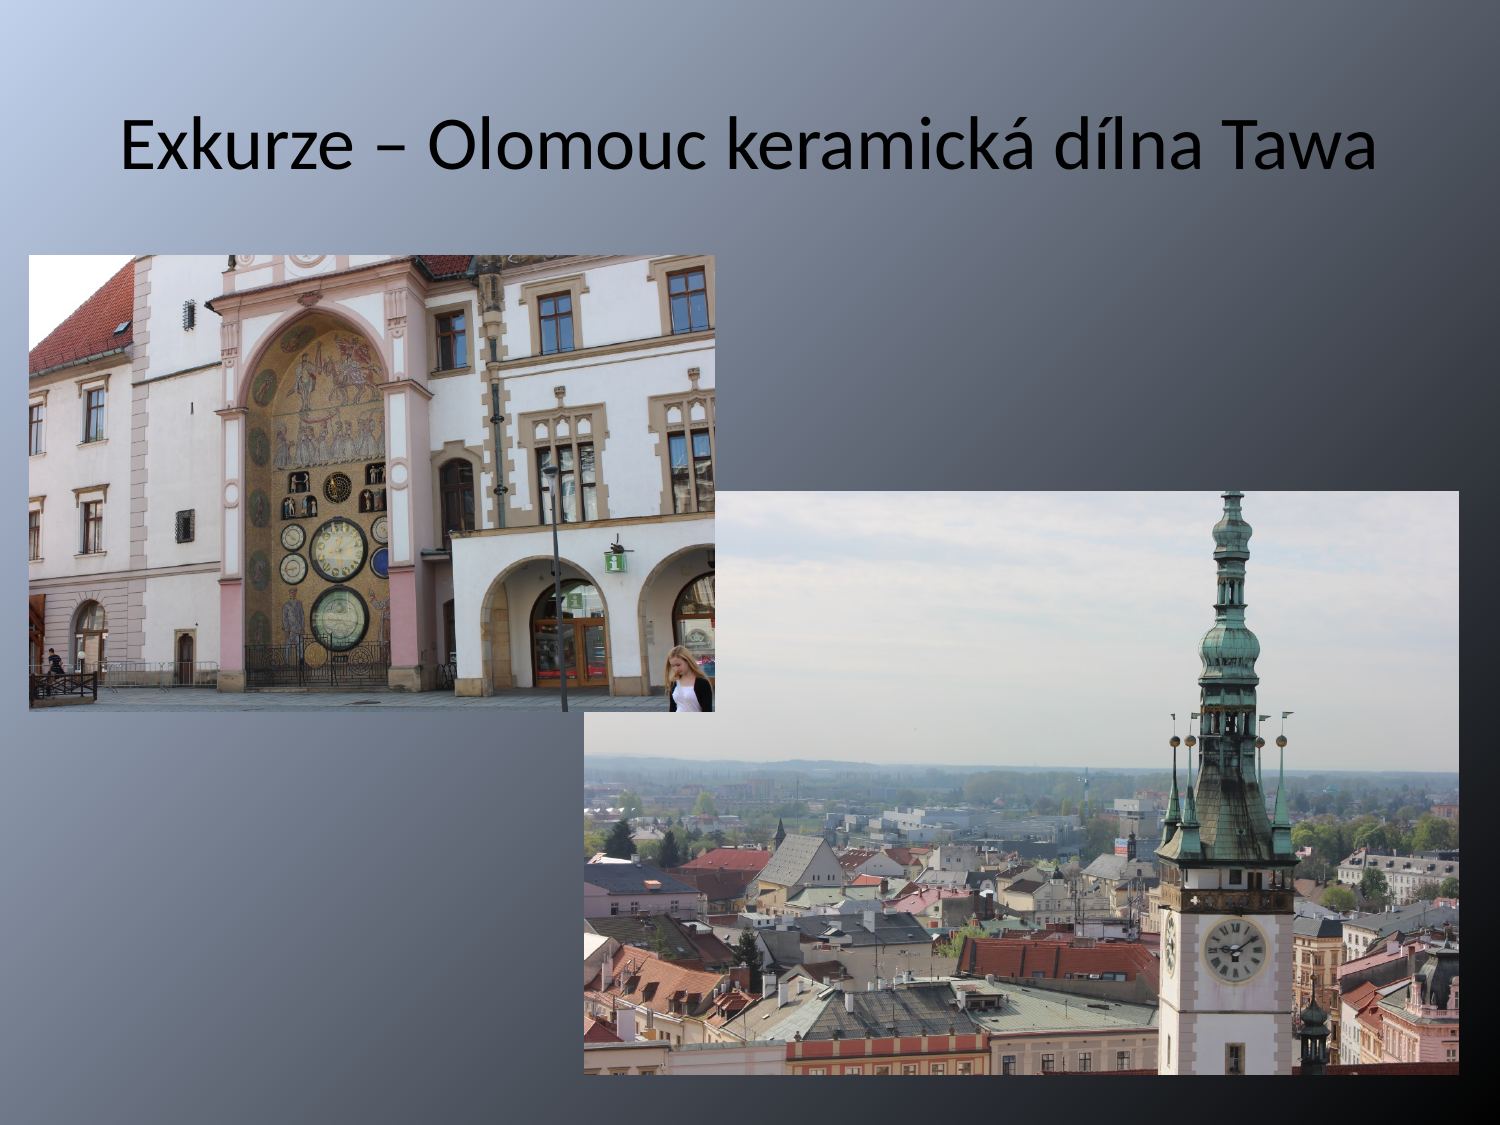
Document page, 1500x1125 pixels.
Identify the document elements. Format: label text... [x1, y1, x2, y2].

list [29, 255, 715, 713]
title Exkurze – Olomouc keramická dílna Tawa [75, 45, 1425, 233]
picture [584, 491, 1459, 1075]
